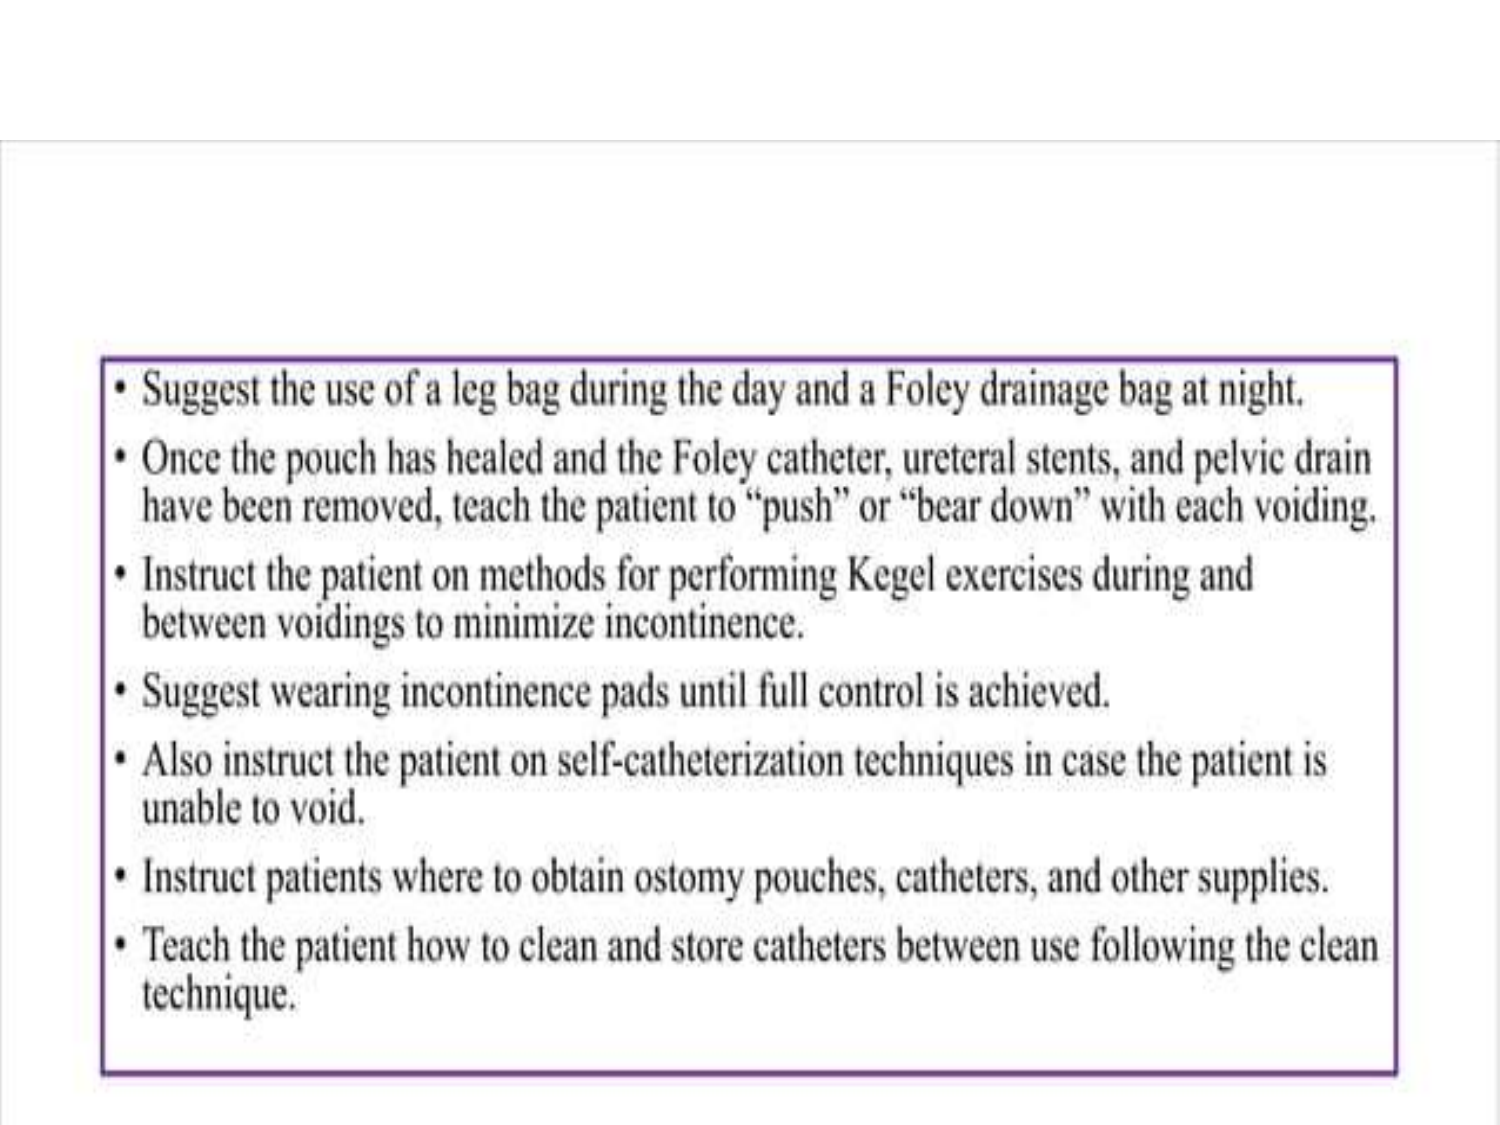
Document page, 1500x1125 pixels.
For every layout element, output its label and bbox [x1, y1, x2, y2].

picture [0, 139, 1500, 1125]
